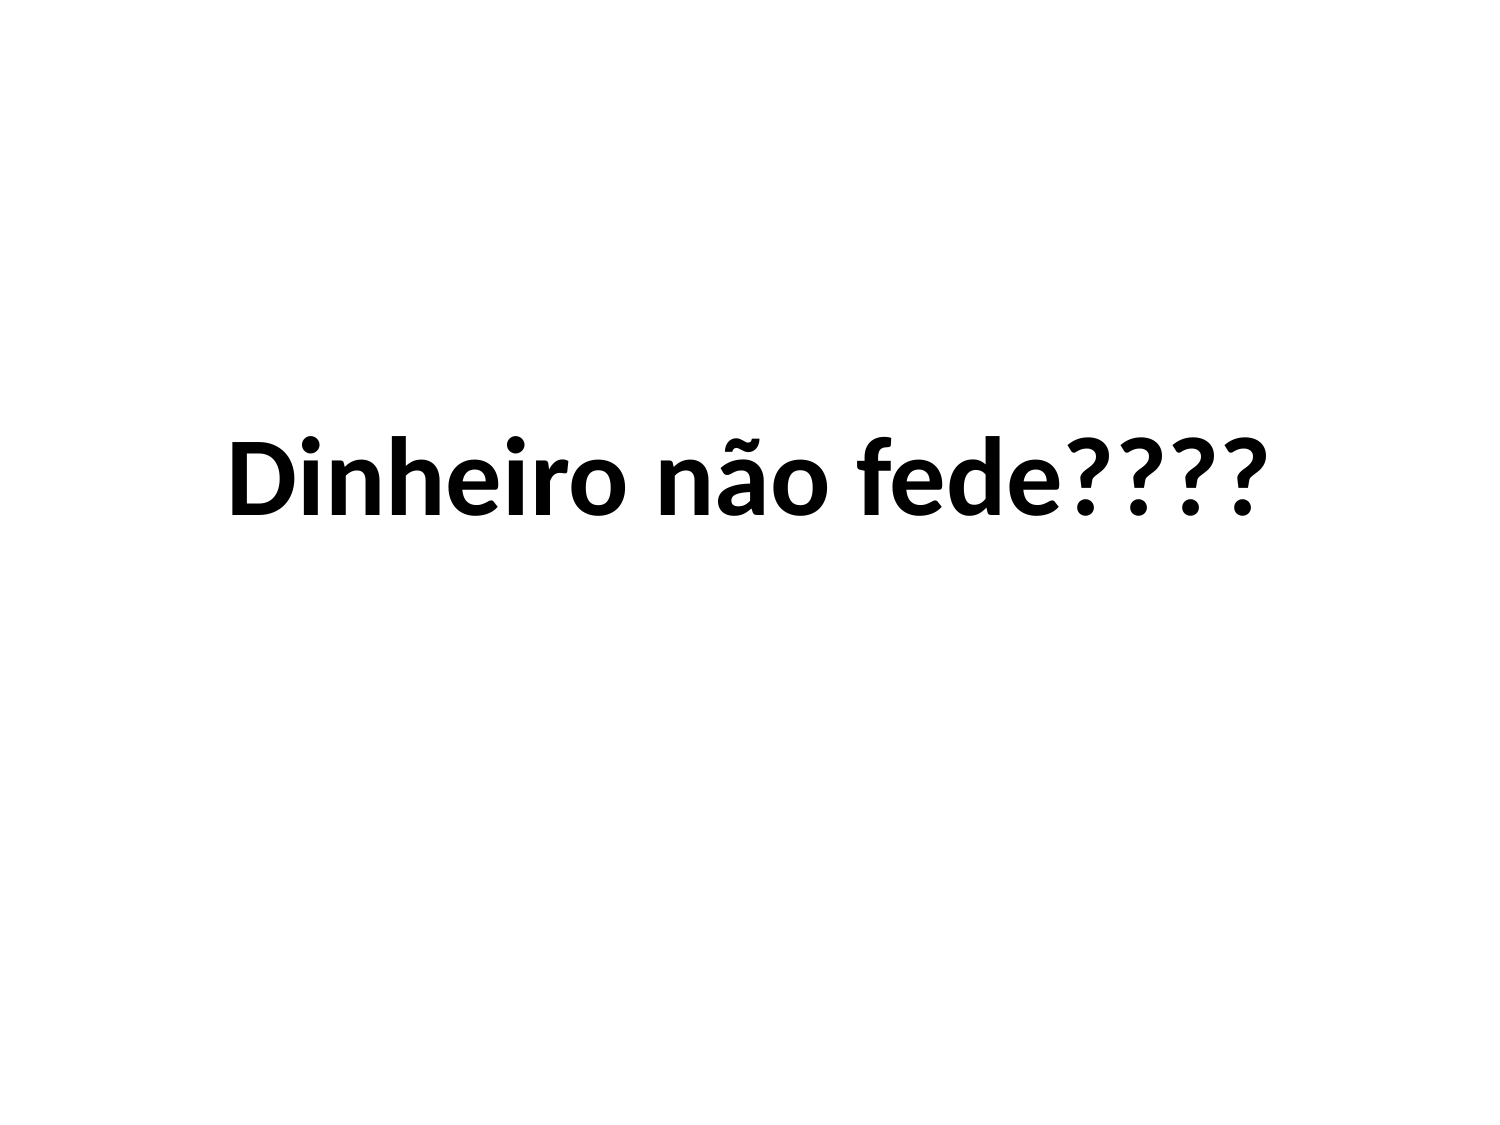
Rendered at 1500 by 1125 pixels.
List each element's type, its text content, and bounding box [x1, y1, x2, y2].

title Dinheiro não fede???? [112, 349, 1388, 591]
